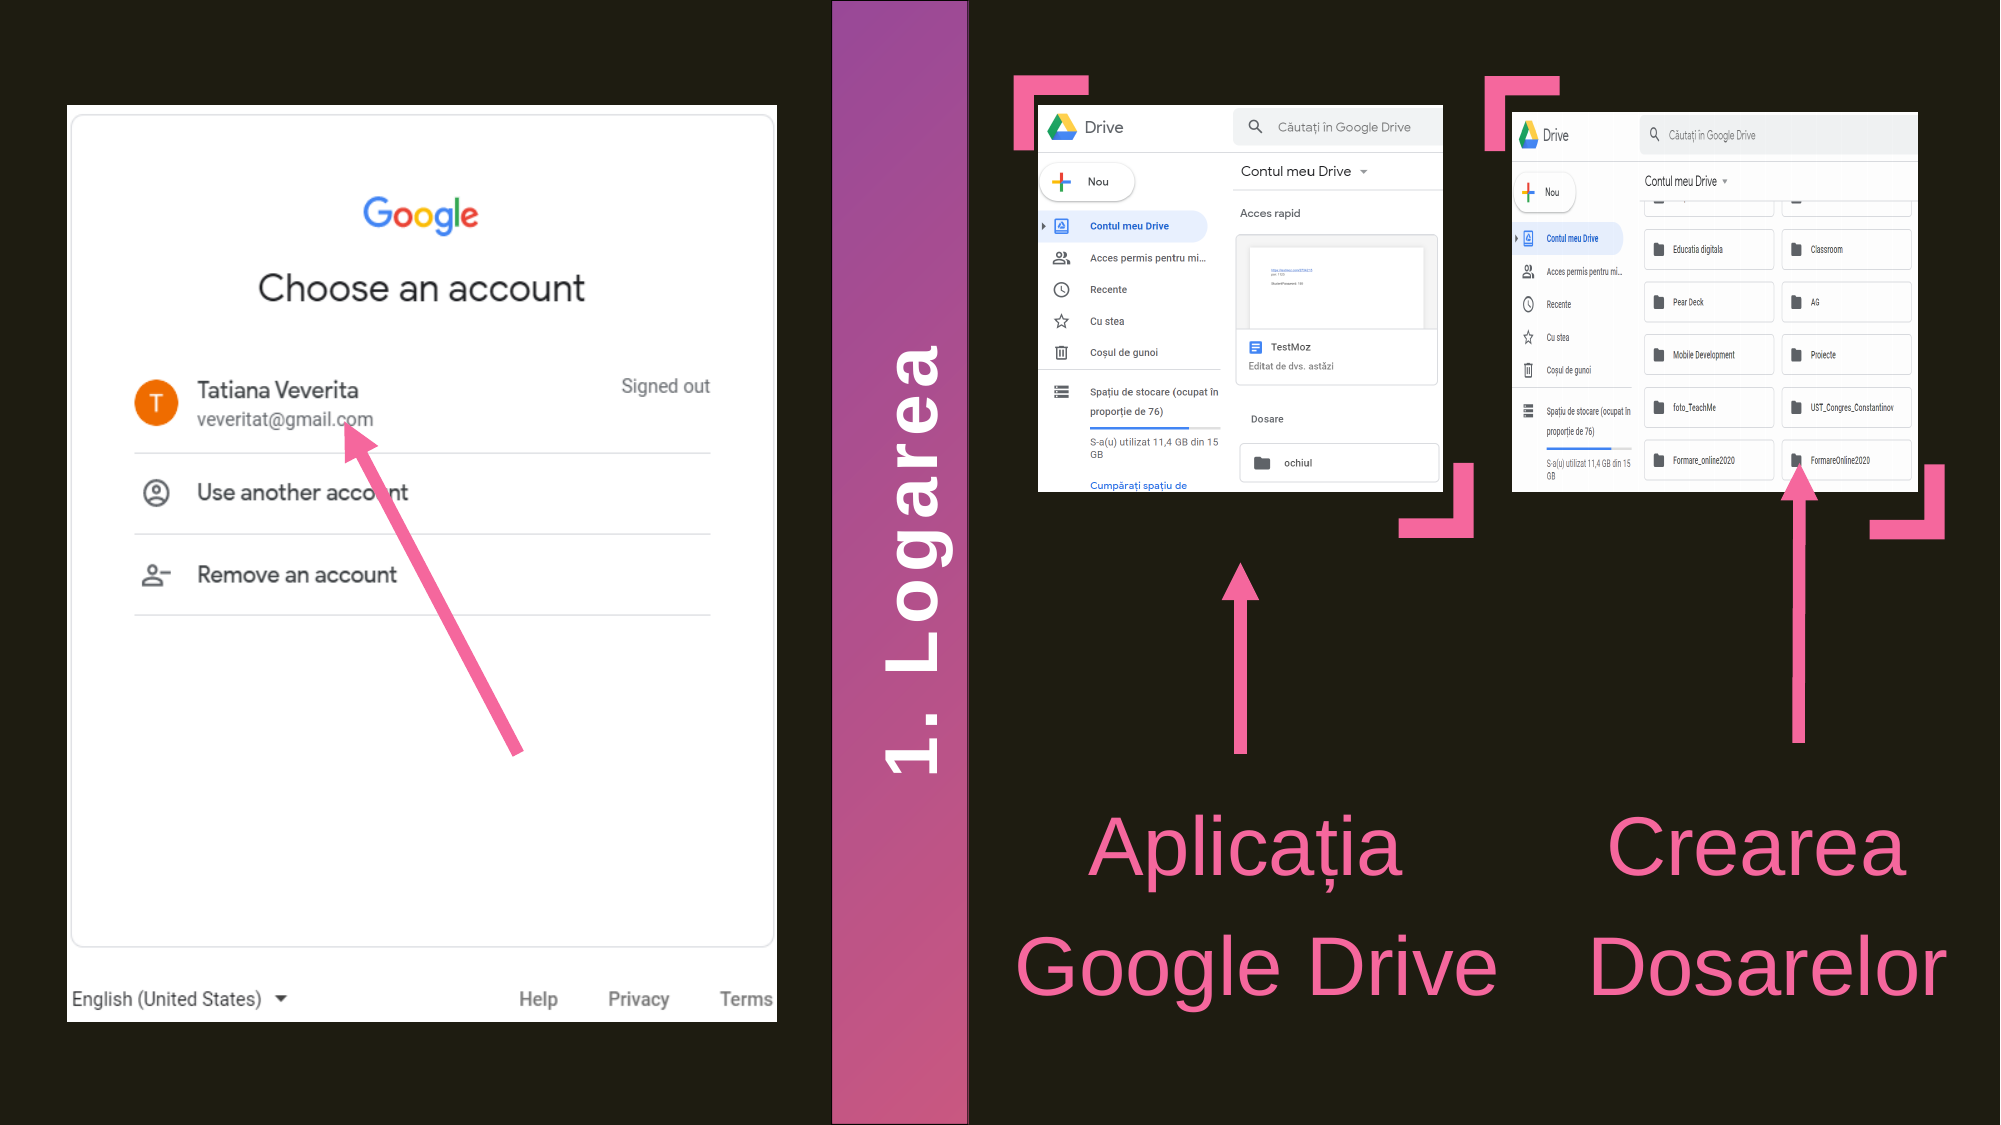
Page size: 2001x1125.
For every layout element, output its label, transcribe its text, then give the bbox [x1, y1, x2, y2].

picture [1512, 112, 1918, 492]
text_box [1869, 463, 1946, 540]
text_box 1. Logarea [846, 0, 960, 1125]
picture [67, 105, 777, 1022]
picture [1038, 105, 1443, 492]
text_box Aplicația Google Drive [999, 764, 1516, 1020]
text_box [960, 0, 969, 1125]
text_box [830, 0, 846, 1125]
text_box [344, 421, 519, 754]
text_box [1484, 75, 1561, 152]
text_box Crearea Dosarelor [1572, 764, 1964, 1020]
text_box [1398, 462, 1475, 539]
text_box [1013, 74, 1090, 152]
